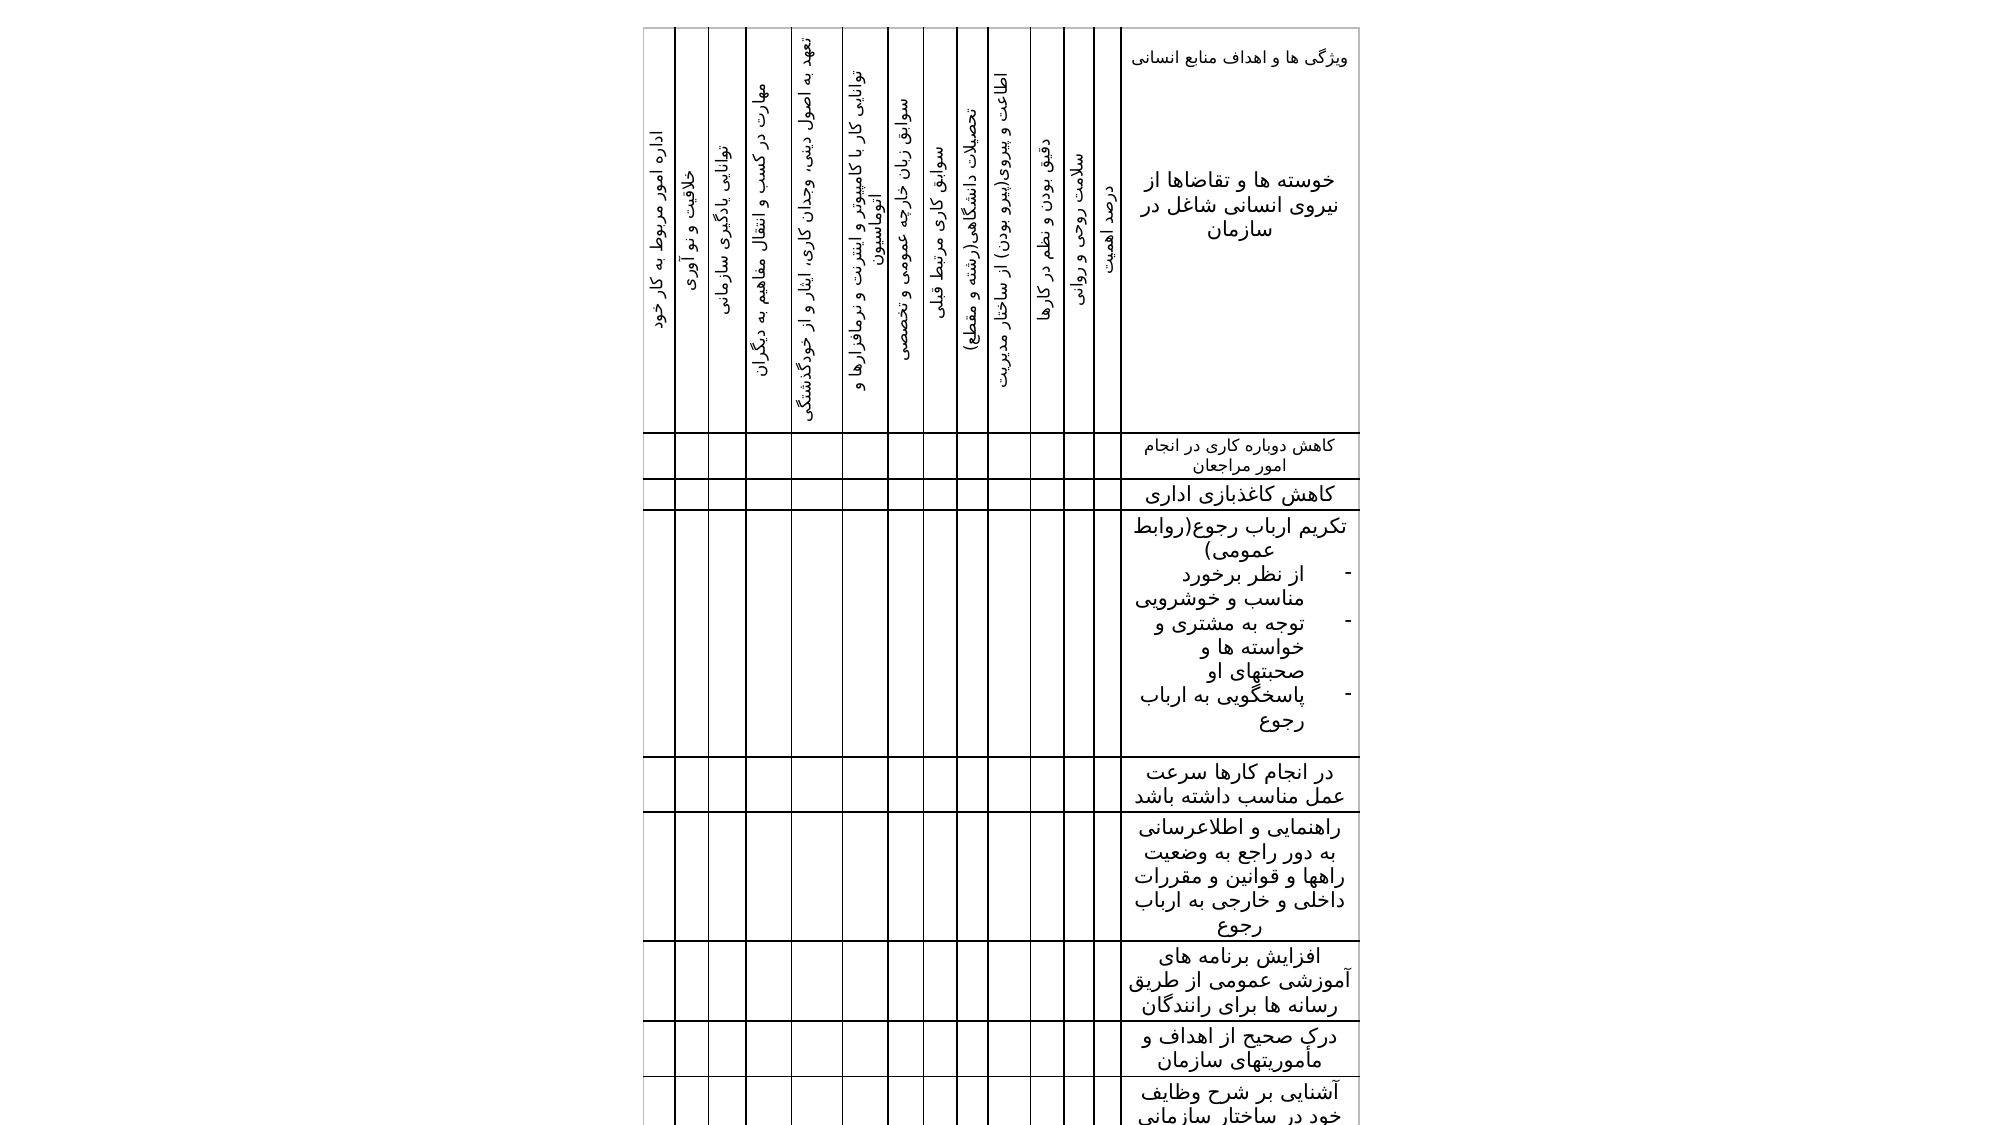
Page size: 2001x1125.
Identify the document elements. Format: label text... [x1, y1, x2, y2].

table_cell [989, 1077, 1030, 1125]
table_cell [747, 758, 791, 811]
table_cell [1031, 813, 1063, 940]
table_cell [1065, 434, 1093, 478]
table_cell [924, 1077, 956, 1125]
table_cell [989, 511, 1030, 756]
table_cell [989, 942, 1030, 1020]
table_cell [676, 758, 708, 811]
table_cell در انجام کارها سرعت عمل مناسب داشته باشد [1122, 758, 1358, 811]
table_header تحصیلات دانشگاهی(رشته و مقطع) [958, 29, 987, 432]
table_cell [676, 813, 708, 940]
table_cell [843, 1022, 887, 1076]
table_cell [889, 1077, 923, 1125]
table_cell [747, 1022, 791, 1076]
table_cell کاهش دوباره کاری در انجام امور مراجعان [1122, 434, 1358, 478]
table_cell [889, 434, 923, 478]
table_cell [924, 480, 956, 509]
table_header سلامت روحی و روانی [1065, 29, 1093, 432]
table_cell [709, 1022, 745, 1076]
table_cell [958, 434, 987, 478]
table_cell [1065, 1022, 1093, 1076]
table_cell [889, 511, 923, 756]
table_cell [989, 434, 1030, 478]
table_cell [1065, 758, 1093, 811]
table_cell [644, 1022, 674, 1076]
table_cell [644, 813, 674, 940]
table_cell [989, 1022, 1030, 1076]
table_header سوابق زبان خارچه عمومی و تخصصی [889, 29, 923, 432]
table_cell [676, 480, 708, 509]
table_cell [709, 758, 745, 811]
table_cell [924, 511, 956, 756]
table_cell [676, 1077, 708, 1125]
table_cell [676, 942, 708, 1020]
table_cell [843, 942, 887, 1020]
table_cell [644, 480, 674, 509]
table_cell افزایش برنامه های آموزشی عمومی از طریق رسانه ها برای رانندگان [1122, 942, 1358, 1020]
table_header سوابق کاری مرتبط قبلی [924, 29, 956, 432]
table_cell [747, 480, 791, 509]
table_cell [924, 813, 956, 940]
table_cell [989, 480, 1030, 509]
table_cell [1031, 758, 1063, 811]
table_cell [1031, 1022, 1063, 1076]
table_cell [958, 1022, 987, 1076]
table_cell [1031, 480, 1063, 509]
table_cell [843, 511, 887, 756]
table_cell [644, 511, 674, 756]
table_cell [709, 511, 745, 756]
table_cell [747, 511, 791, 756]
table_cell [889, 480, 923, 509]
table_cell [747, 1077, 791, 1125]
table_cell [958, 758, 987, 811]
table_header توانایی یادگیری سازمانی [709, 29, 745, 432]
table_header دقیق بودن و نظم در کارها [1031, 29, 1063, 432]
table_cell [1065, 942, 1093, 1020]
table_cell [1065, 511, 1093, 756]
table_cell [924, 1022, 956, 1076]
table_cell کاهش کاغذبازی اداری [1122, 480, 1358, 509]
table_cell [676, 434, 708, 478]
table_cell [709, 434, 745, 478]
table_cell [1095, 511, 1120, 756]
table_cell [843, 480, 887, 509]
table_cell [644, 1077, 674, 1125]
table_cell [958, 942, 987, 1020]
table_cell [843, 1077, 887, 1125]
table_cell [958, 813, 987, 940]
table_header درصد اهمیت [1095, 29, 1120, 432]
table_cell [1095, 813, 1120, 940]
table_header تعهد به اصول دینی، وجدان کاری، ایثار و از خودگذشتگی [792, 29, 842, 432]
table_cell [709, 813, 745, 940]
table_cell [709, 1077, 745, 1125]
table_cell [1095, 1077, 1120, 1125]
table_cell [792, 1022, 842, 1076]
table_cell [747, 434, 791, 478]
table_cell [843, 758, 887, 811]
table_cell [843, 434, 887, 478]
table_cell راهنمایی و اطلاعرسانی به دور راجع به وضعیت راهها و قوانین و مقررات داخلی و خارجی به ارباب رجوع [1122, 813, 1358, 940]
table_cell [1095, 942, 1120, 1020]
table_cell [1031, 942, 1063, 1020]
table_cell [792, 511, 842, 756]
table_cell [843, 813, 887, 940]
table_header اطاعت و پیروی(پیرو بودن) از ساختار مدیریت [989, 29, 1030, 432]
table_cell [709, 942, 745, 1020]
table_cell [644, 942, 674, 1020]
table_cell [1031, 1077, 1063, 1125]
table_cell [644, 434, 674, 478]
table_cell [1065, 480, 1093, 509]
table_cell [889, 813, 923, 940]
table_cell [676, 511, 708, 756]
table_cell [1095, 1022, 1120, 1076]
table_cell [676, 1022, 708, 1076]
table_cell [792, 434, 842, 478]
table_cell [792, 942, 842, 1020]
table_cell [1095, 758, 1120, 811]
table_header خلاقیت و نو آوری [676, 29, 708, 432]
table_cell [958, 511, 987, 756]
table_cell [1095, 434, 1120, 478]
table_cell [889, 758, 923, 811]
table_header ویژگی ها و اهداف منابع انسانی خوسته ها و تقاضاها از نیروی انسانی شاغل در سازمان [1122, 29, 1358, 432]
table_cell [958, 480, 987, 509]
table_cell [889, 942, 923, 1020]
table_cell [1065, 1077, 1093, 1125]
table_cell [924, 434, 956, 478]
table_cell [644, 758, 674, 811]
table_cell آشنایی بر شرح وظایف خود در ساختار سازمانی [1122, 1077, 1358, 1125]
table_header توانایی کار با کامپیوتر و اینترنت و نرمافزارها و اتوماسیون [843, 29, 887, 432]
table_cell [1031, 511, 1063, 756]
table_cell [924, 942, 956, 1020]
table_cell [709, 480, 745, 509]
table_cell [989, 758, 1030, 811]
table_header مهارت در کسب و انتقال مفاهیم به دیگران [747, 29, 791, 432]
table_cell درک صحیح از اهداف و مأموریتهای سازمان [1122, 1022, 1358, 1076]
table_cell [792, 813, 842, 940]
table_cell [792, 480, 842, 509]
table_header اداره امور مربوط به کار خود [644, 29, 674, 432]
table_cell [792, 758, 842, 811]
table_cell [889, 1022, 923, 1076]
table_cell تکریم ارباب رجوع(روابط عمومی) از نظر برخورد مناسب و خوشرویی توجه به مشتری و خواسته ها و صحبتهای او پاسخگویی به ارباب رجوع [1122, 511, 1358, 756]
table_cell [747, 813, 791, 940]
table_cell [1031, 434, 1063, 478]
table_cell [989, 813, 1030, 940]
table_cell [1095, 480, 1120, 509]
table_cell [958, 1077, 987, 1125]
table_cell [747, 942, 791, 1020]
table_cell [924, 758, 956, 811]
table_cell [1065, 813, 1093, 940]
table_cell [792, 1077, 842, 1125]
